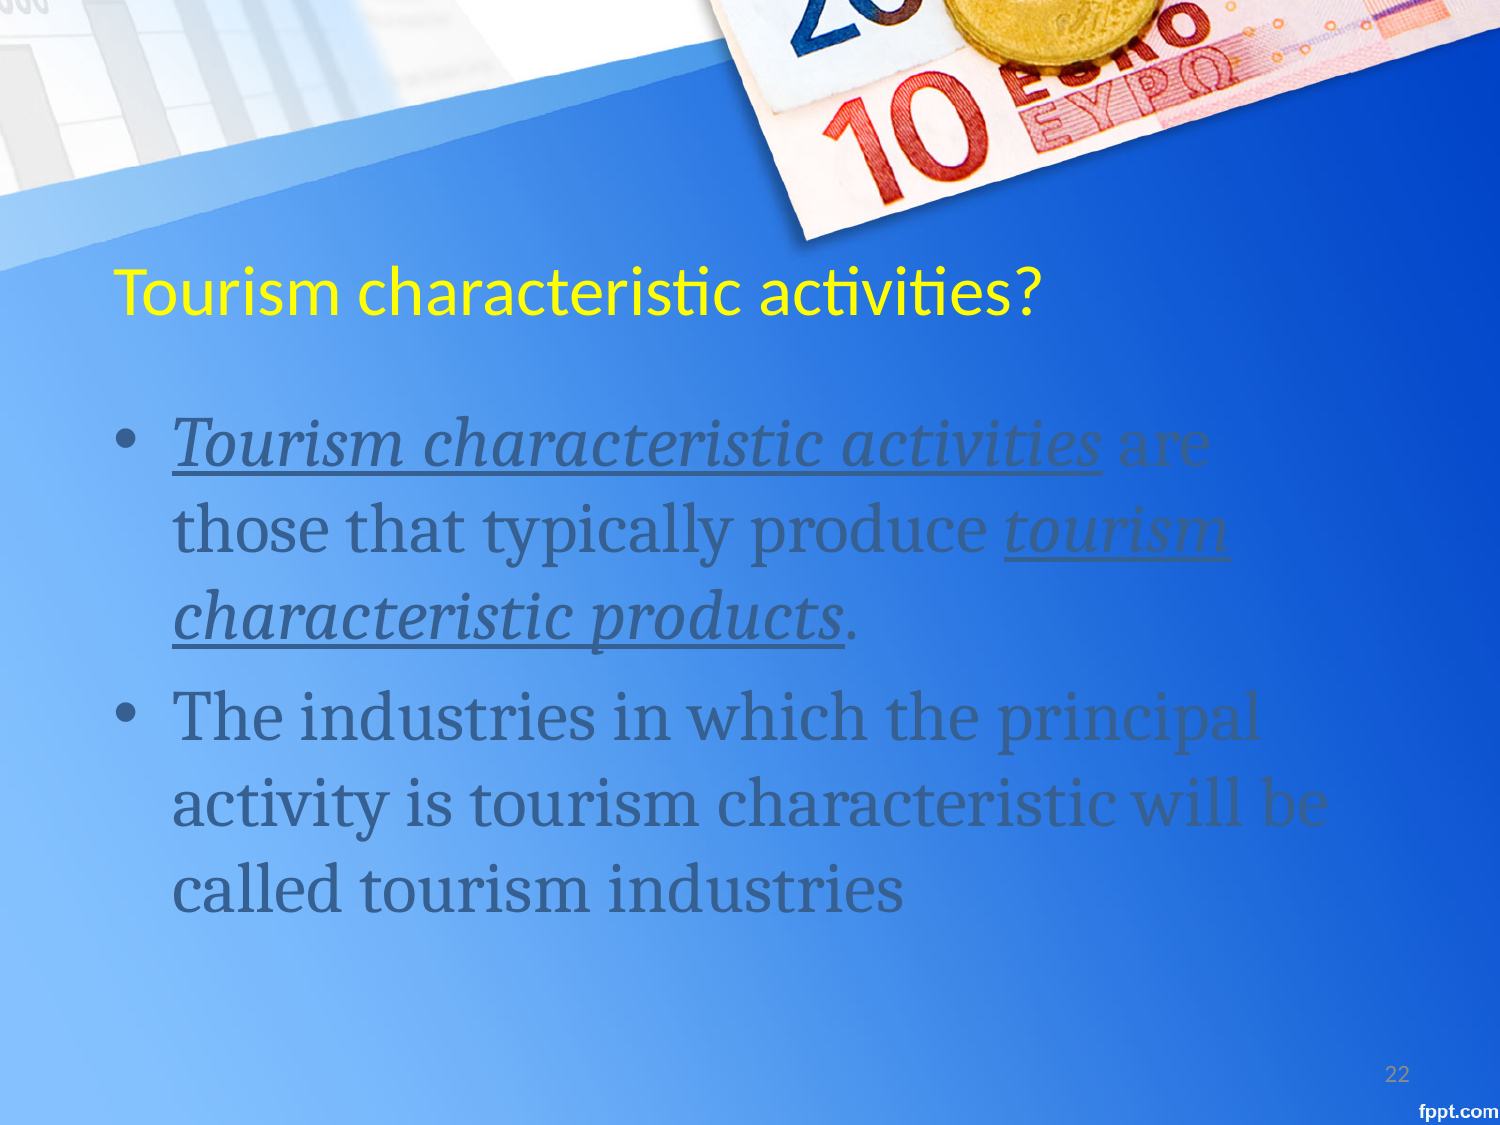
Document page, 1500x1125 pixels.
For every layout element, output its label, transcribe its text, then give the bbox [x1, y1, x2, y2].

title Tourism characteristic activities? [98, 236, 1452, 338]
list Tourism characteristic activities are those that typically produce tourism characteristic products. The industries in which the principal activity is tourism characteristic will be called tourism industries [98, 387, 1362, 938]
picture [0, 0, 1500, 1125]
slide_number 22 [1074, 1042, 1425, 1103]
